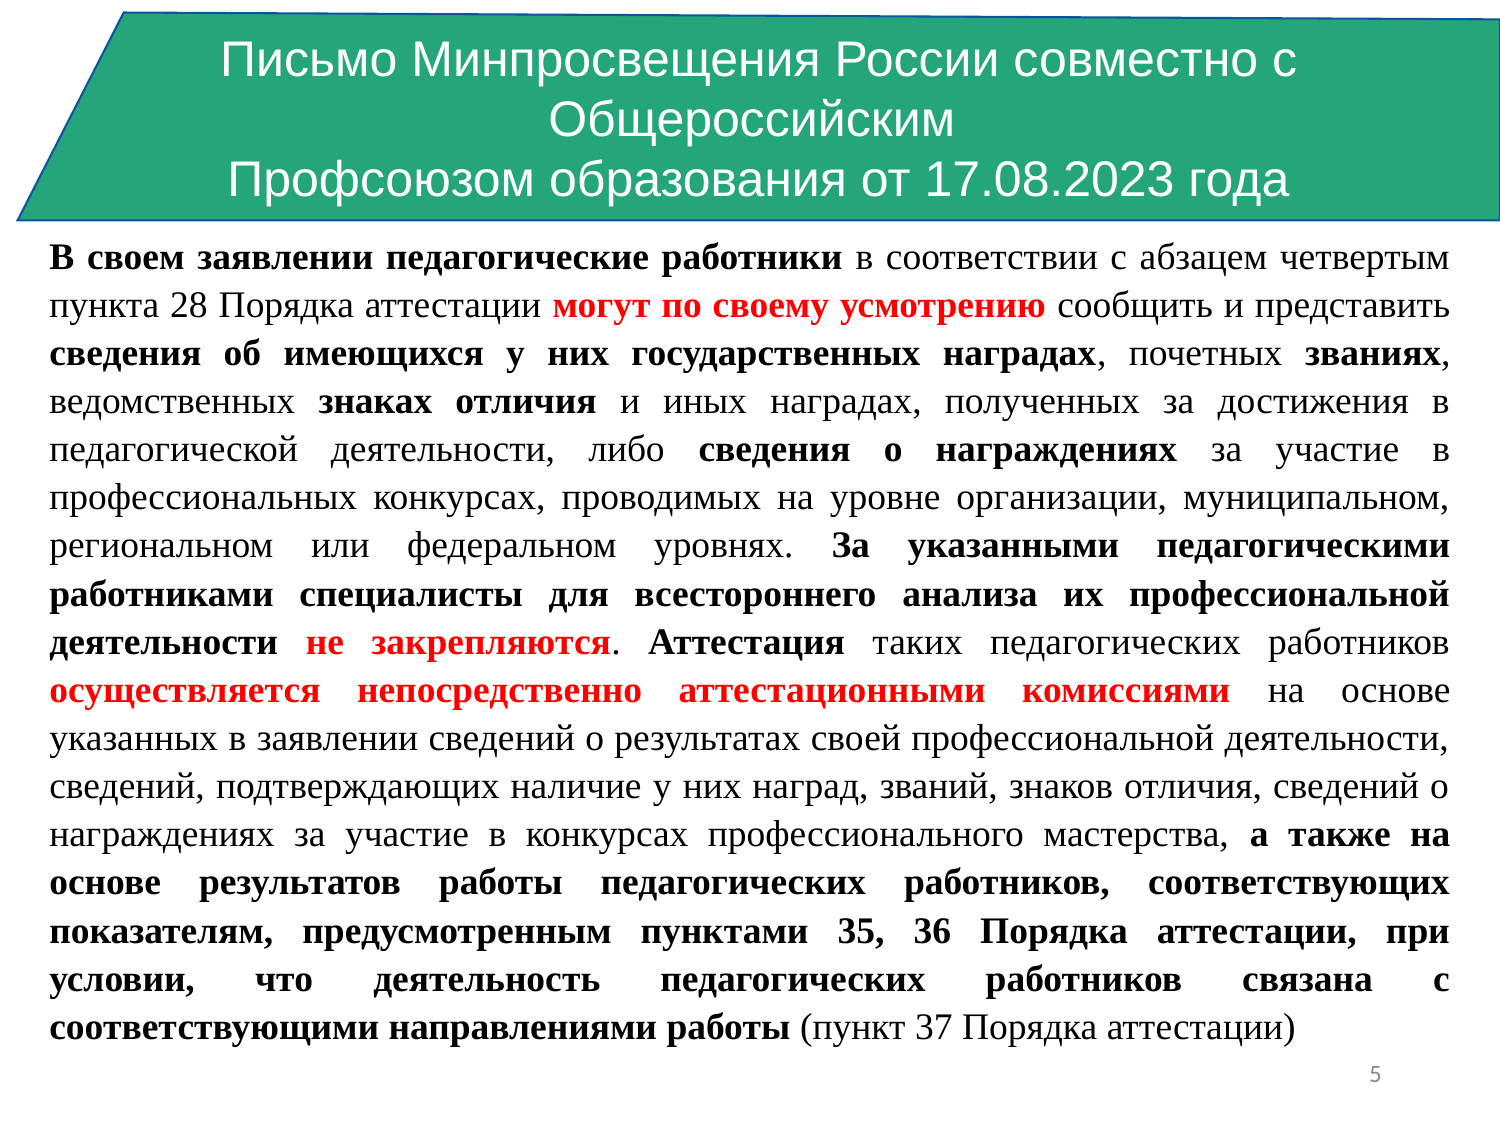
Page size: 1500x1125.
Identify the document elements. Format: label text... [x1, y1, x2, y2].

text_box Письмо Минпросвещения России совместно с Общероссийским Профсоюзом образования от 17.08.2023 года [15, 11, 1500, 222]
text_box В своем заявлении педагогические работники в соответствии с абзацем четвертым пункта 28 Порядка аттестации могут по своему усмотрению сообщить и представить сведения об имеющихся у них государственных наградах, почетных званиях, ведомственных знаках отличия и иных наградах, полученных за достижения в педагогической деятельности, либо сведения о награждениях за участие в профессиональных конкурсах, проводимых на уровне организации, муниципальном, региональном или федеральном уровнях. За указанными педагогическими работниками специалисты для всестороннего анализа их профессиональной деятельности не закрепляются. Аттестация таких педагогических работников осуществляется непосредственно аттестационными комиссиями на основе указанных в заявлении сведений о результатах своей профессиональной деятельности, сведений, подтверждающих наличие у них наград, званий, знаков отличия, сведений о награждениях за участие в конкурсах профессионального мастерства, а также на основе результатов работы педагогических работников, соответствующих показателям, предусмотренным пунктами 35, 36 Порядка аттестации, при условии, что деятельность педагогических работников связана с соответствующими направлениями работы (пункт 37 Порядка аттестации) [34, 221, 1466, 1055]
slide_number 5 [1059, 1055, 1397, 1103]
